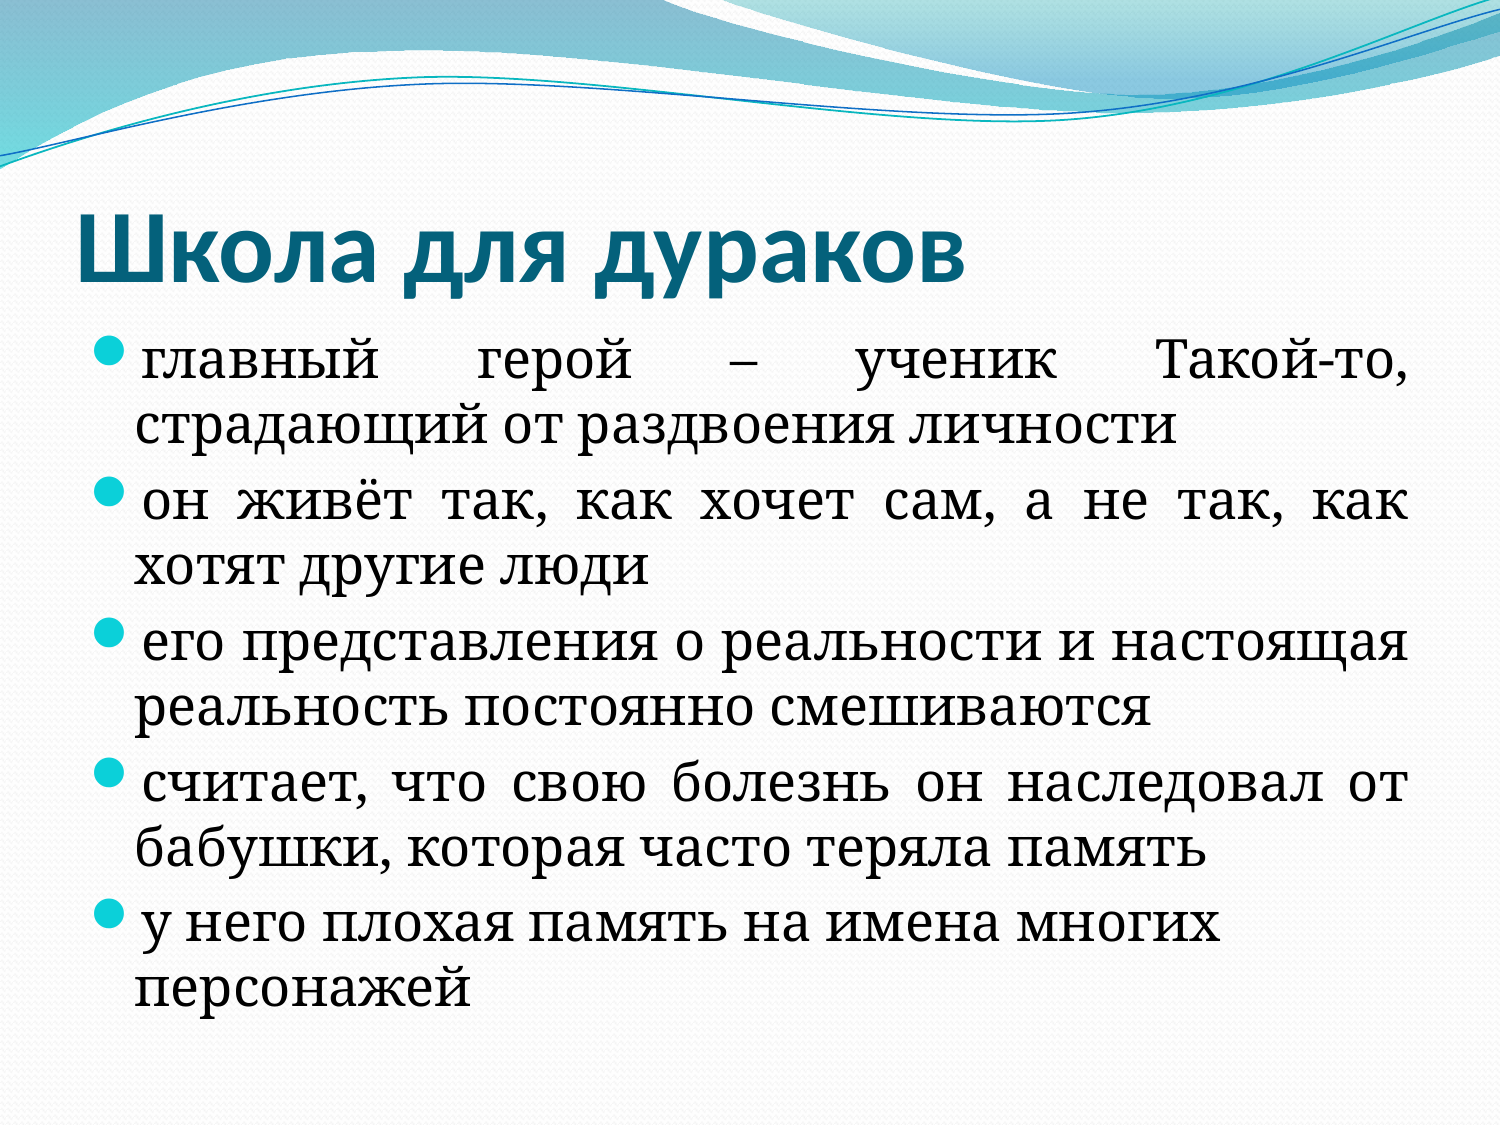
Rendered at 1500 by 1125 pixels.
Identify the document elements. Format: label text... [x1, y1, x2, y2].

list главный герой – ученик Такой-то, страдающий от раздвоения личности он живёт так, как хочет сам, а не так, как хотят другие люди его представления о реальности и настоящая реальность постоянно смешиваются считает, что свою болезнь он наследовал от бабушки, которая часто теряла память у него плохая память на имена многих персонажей [75, 317, 1425, 1038]
title Школа для дураков [75, 115, 1425, 303]
